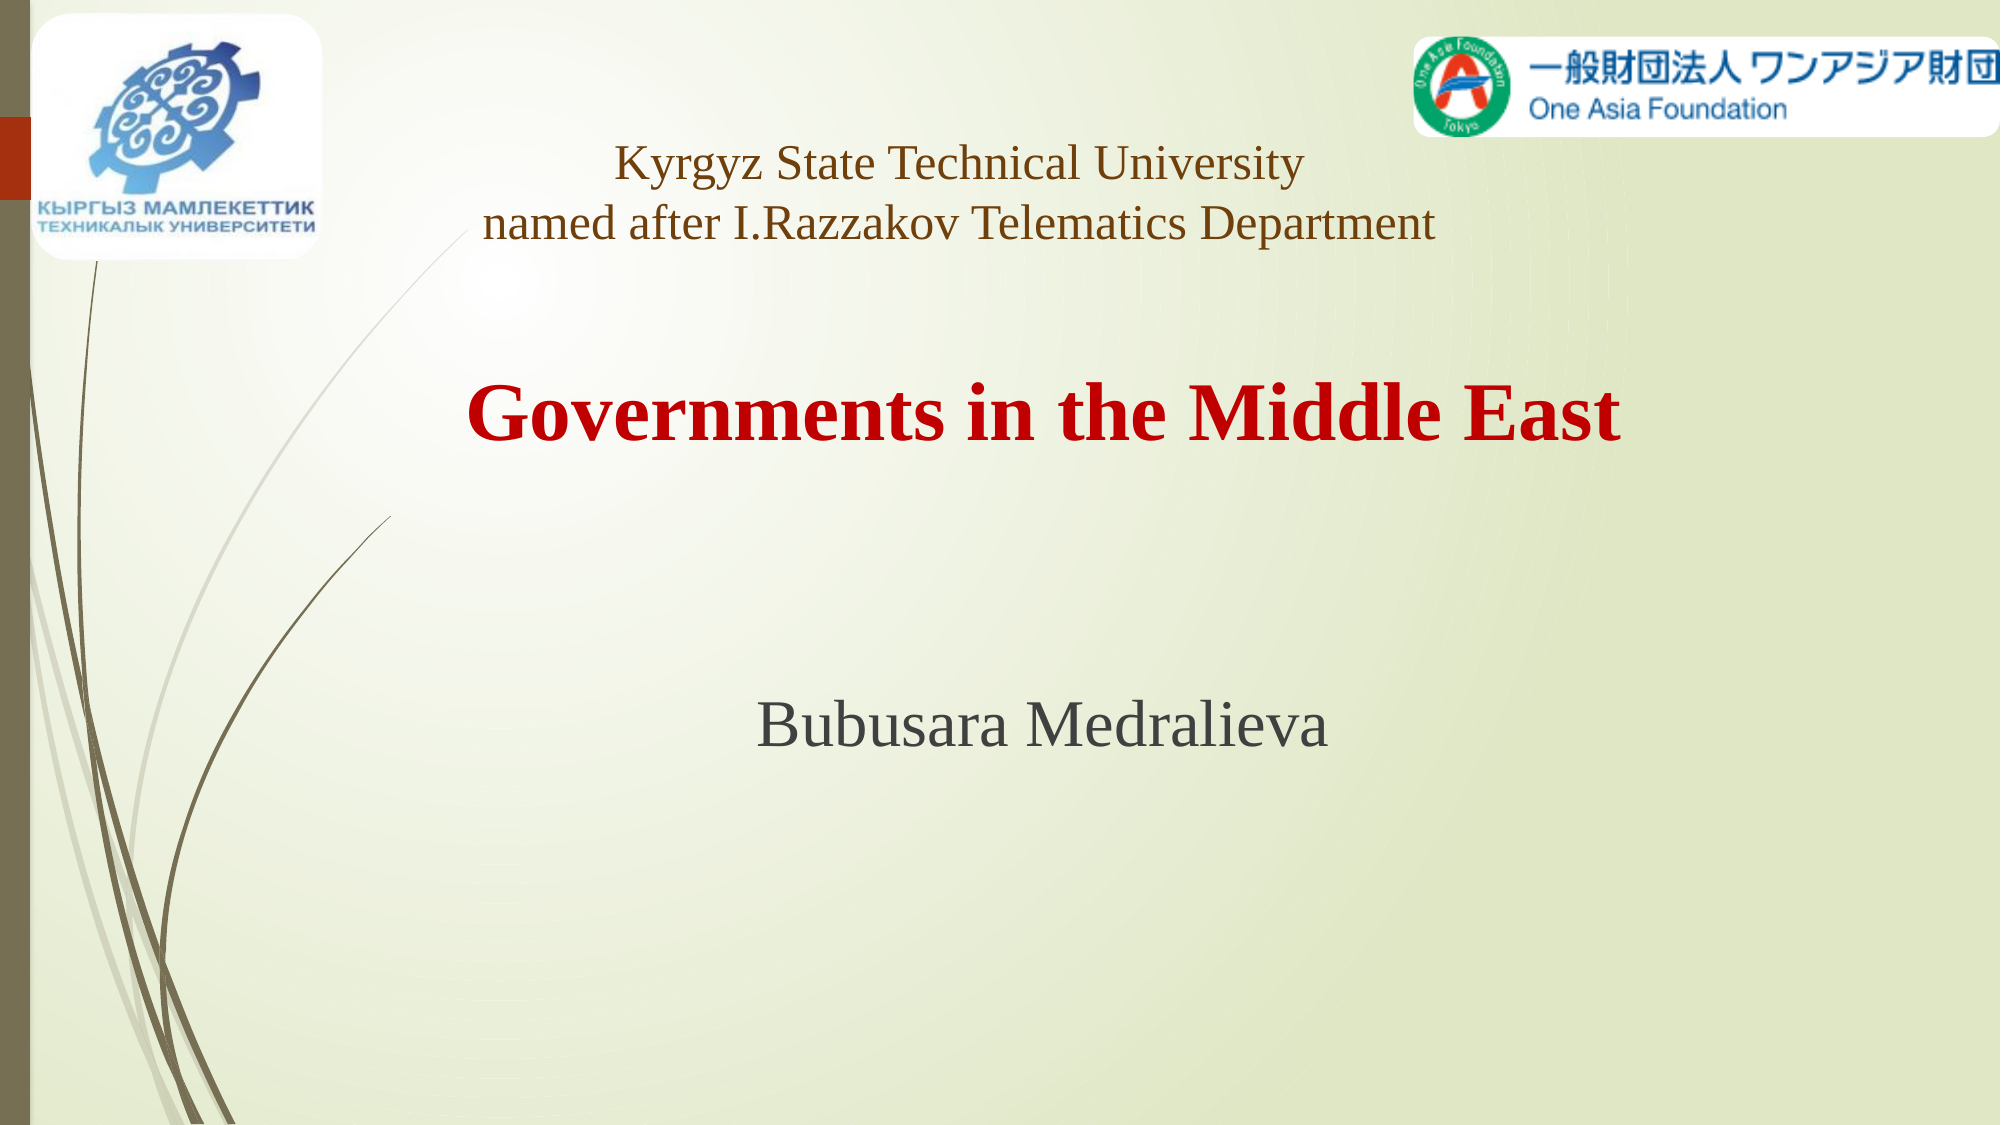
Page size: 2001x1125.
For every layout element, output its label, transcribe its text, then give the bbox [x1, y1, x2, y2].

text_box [30, 13, 2000, 262]
list Governments in the Middle East Bubusara Medralieva [338, 349, 1749, 1056]
